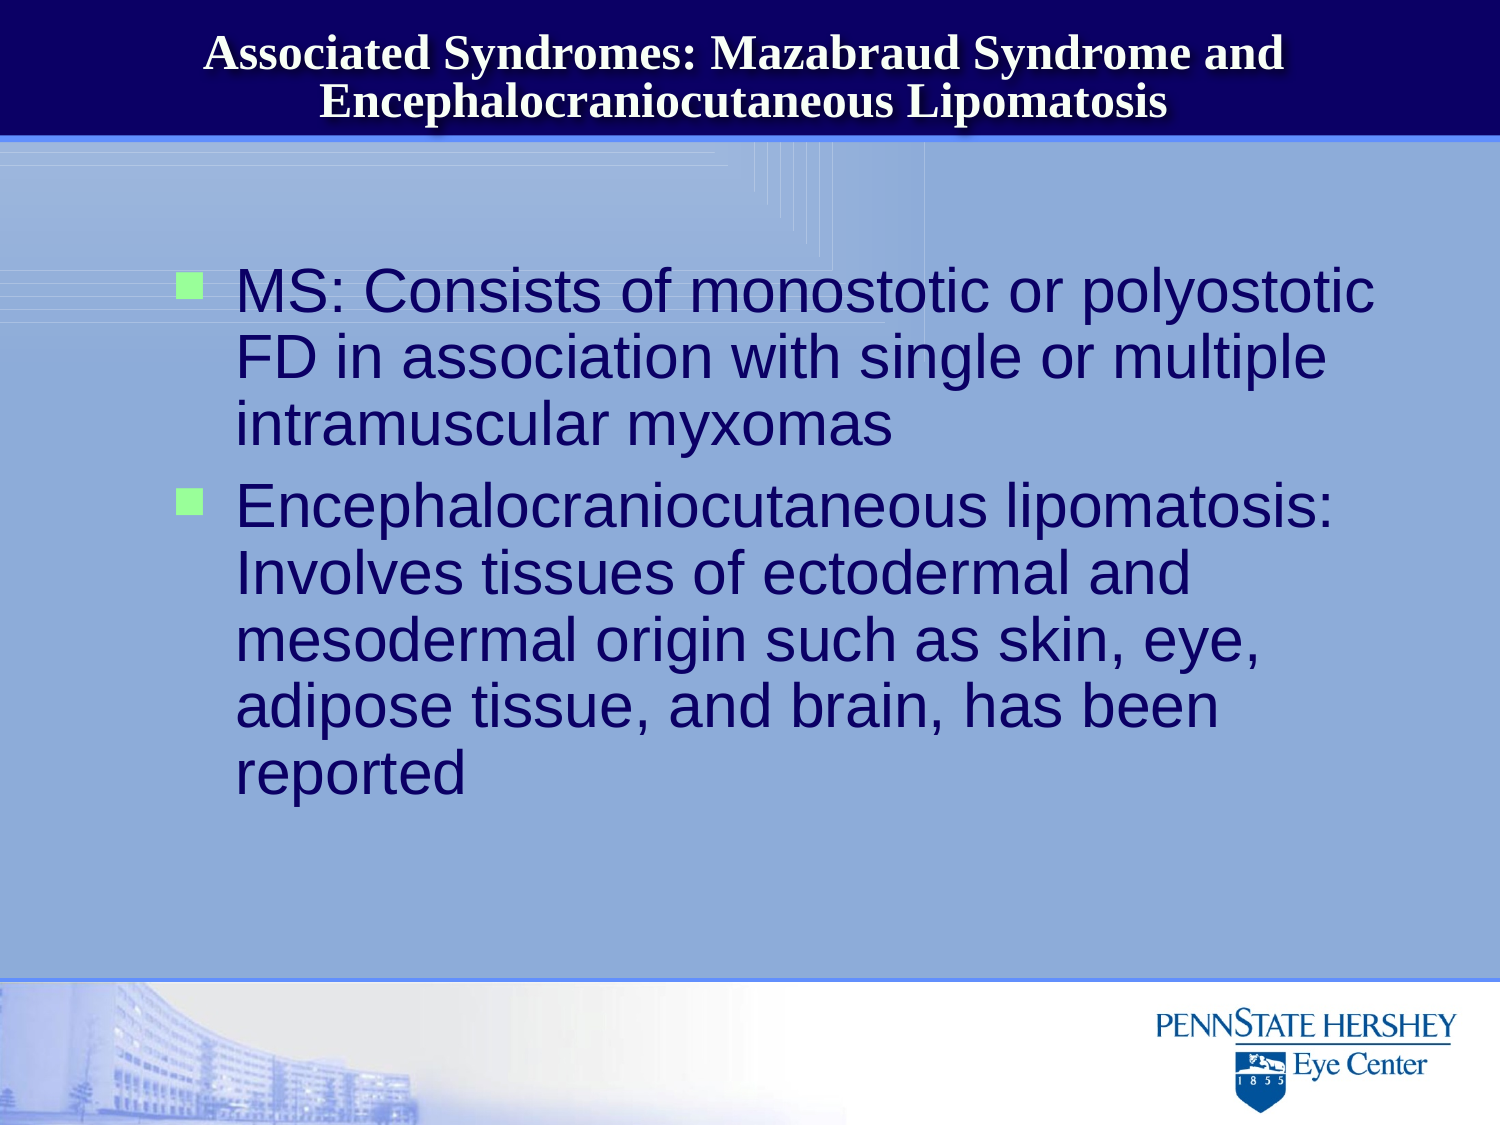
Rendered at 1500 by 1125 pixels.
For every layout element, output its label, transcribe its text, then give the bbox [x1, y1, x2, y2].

picture [0, 982, 1500, 1125]
list MS: Consists of monostotic or polyostotic FD in association with single or multiple intramuscular myxomas Encephalocraniocutaneous lipomatosis: Involves tissues of ectodermal and mesodermal origin such as skin, eye, adipose tissue, and brain, has been reported [79, 176, 1412, 959]
title Associated Syndromes: Mazabraud Syndrome and Encephalocraniocutaneous Lipomatosis [11, 0, 1476, 147]
